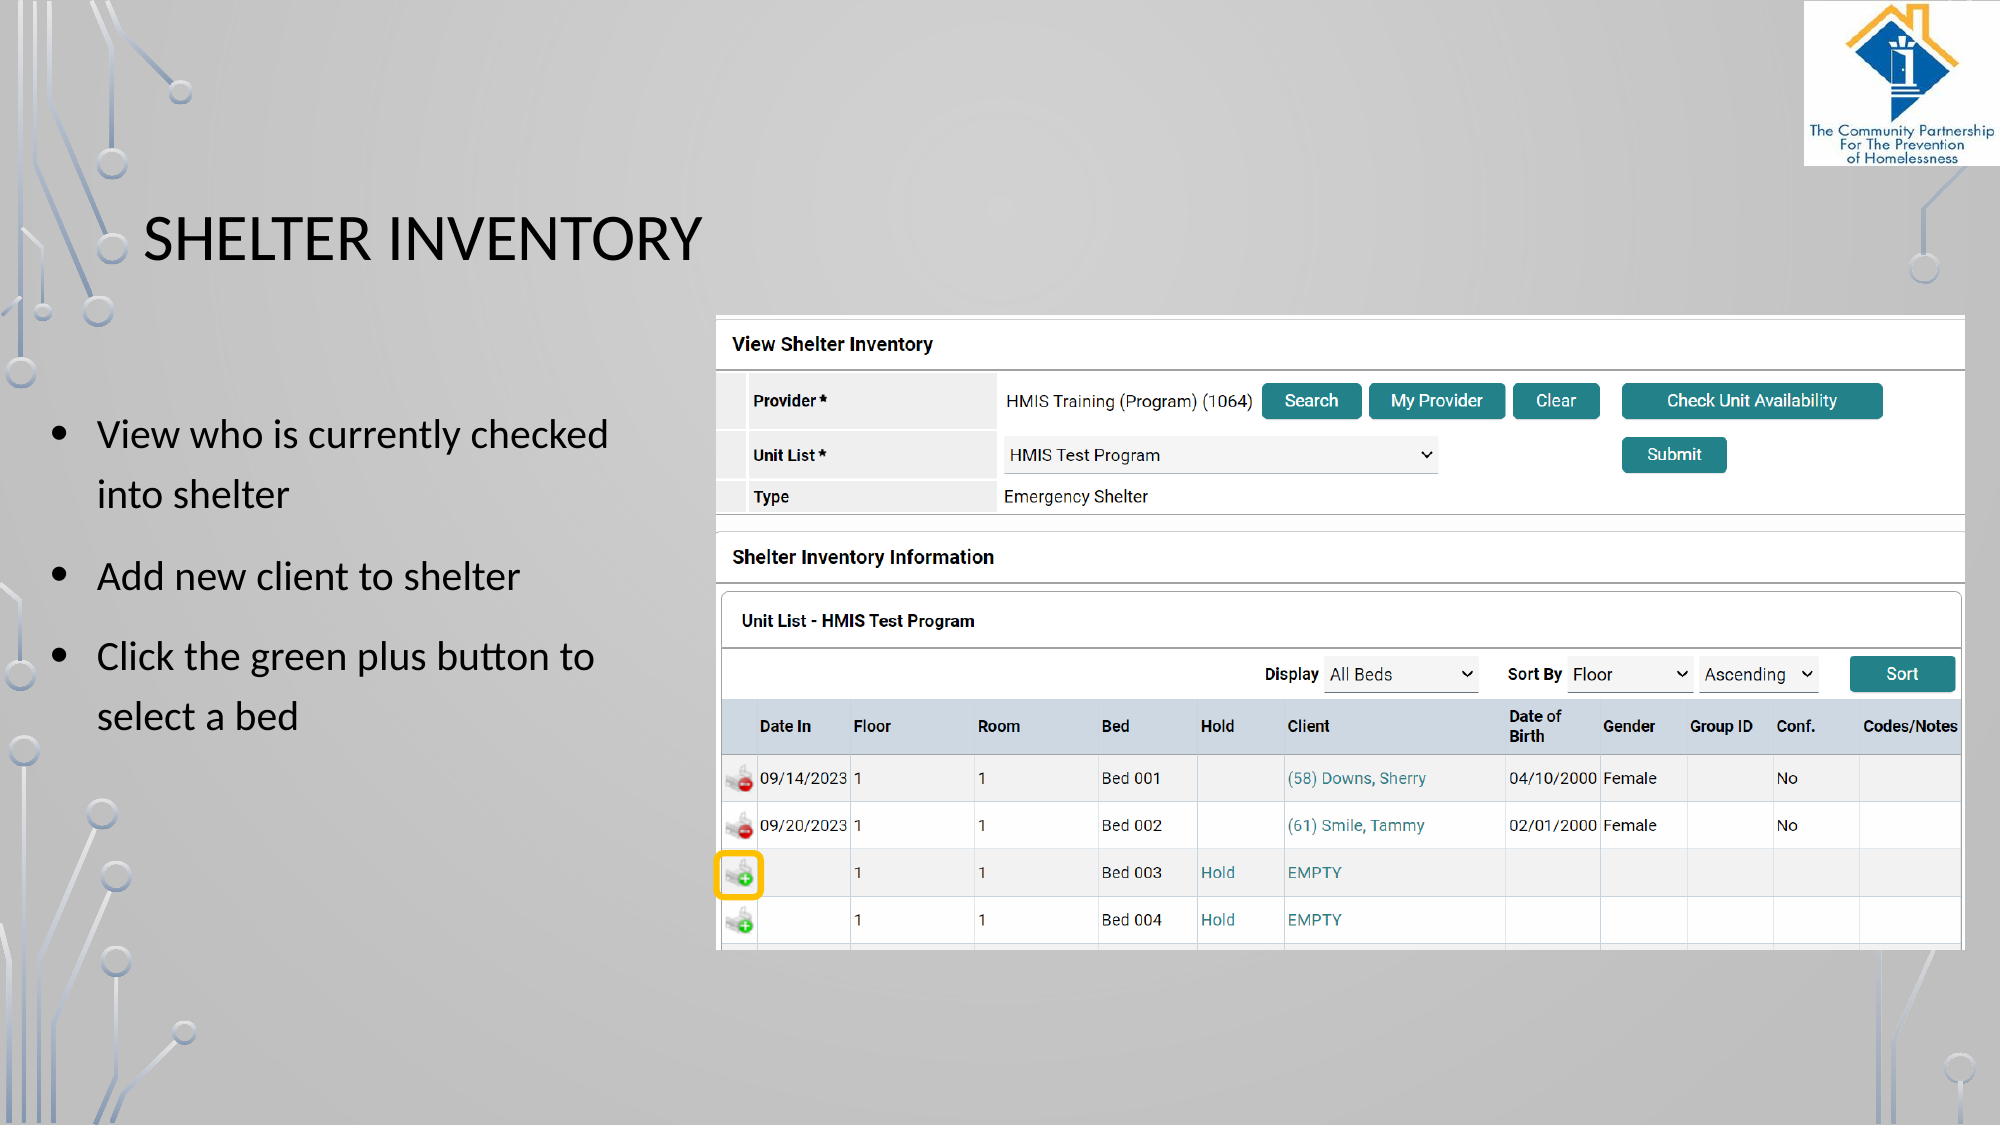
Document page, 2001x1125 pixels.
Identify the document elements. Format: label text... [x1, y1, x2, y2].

title Shelter Inventory [128, 93, 761, 363]
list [716, 315, 1966, 951]
list View who is currently checked into shelter Add new client to shelter Click the green plus button to select a bed [35, 389, 696, 917]
picture [1804, 1, 2000, 166]
